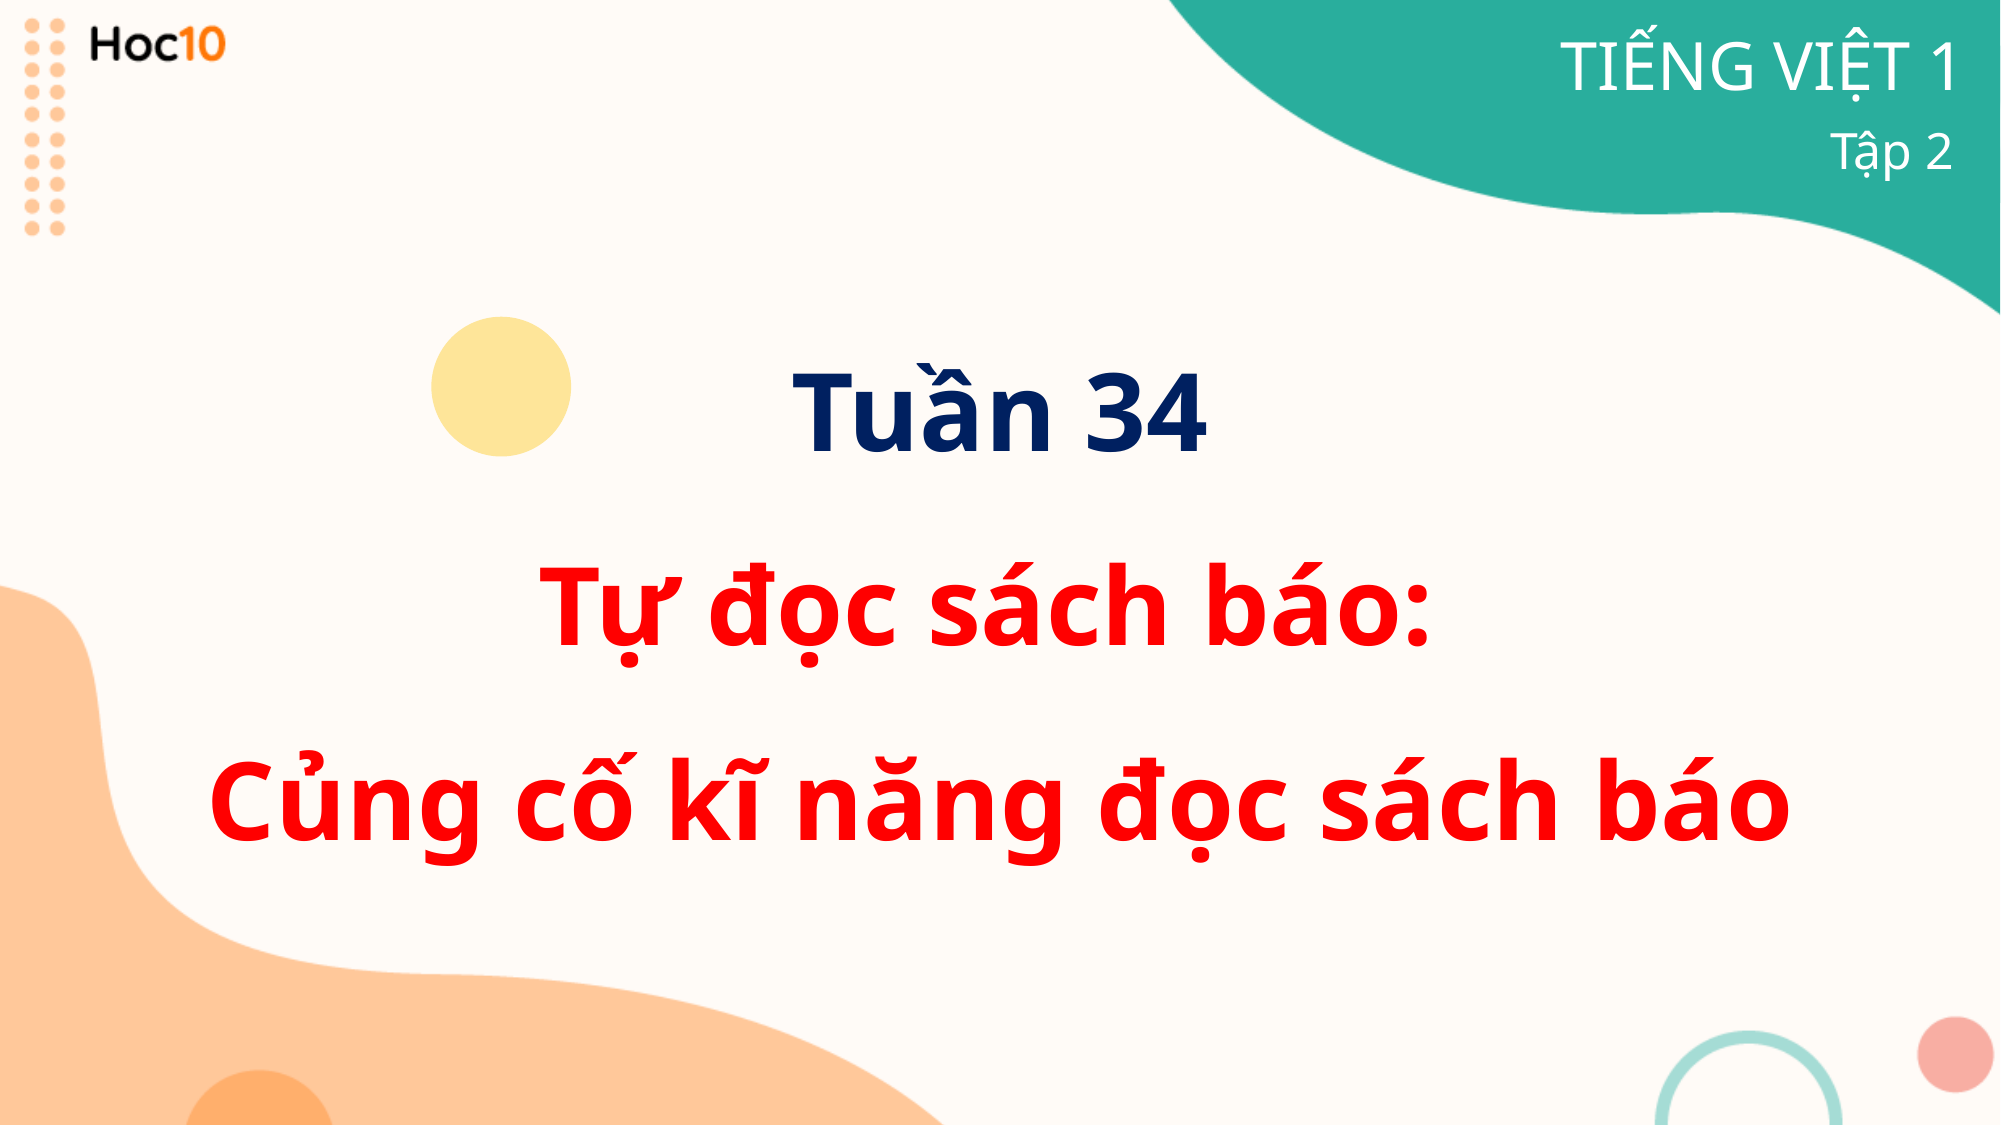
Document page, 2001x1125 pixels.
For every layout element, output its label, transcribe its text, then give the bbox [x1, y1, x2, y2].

text_box Tập 2 [1815, 112, 1970, 187]
text_box TIẾNG VIỆT 1 [1545, 16, 1981, 112]
picture [0, 0, 2001, 1125]
text_box Tuần 34 Tự đọc sách báo: Củng cố kĩ năng đọc sách báo [191, 270, 1809, 870]
